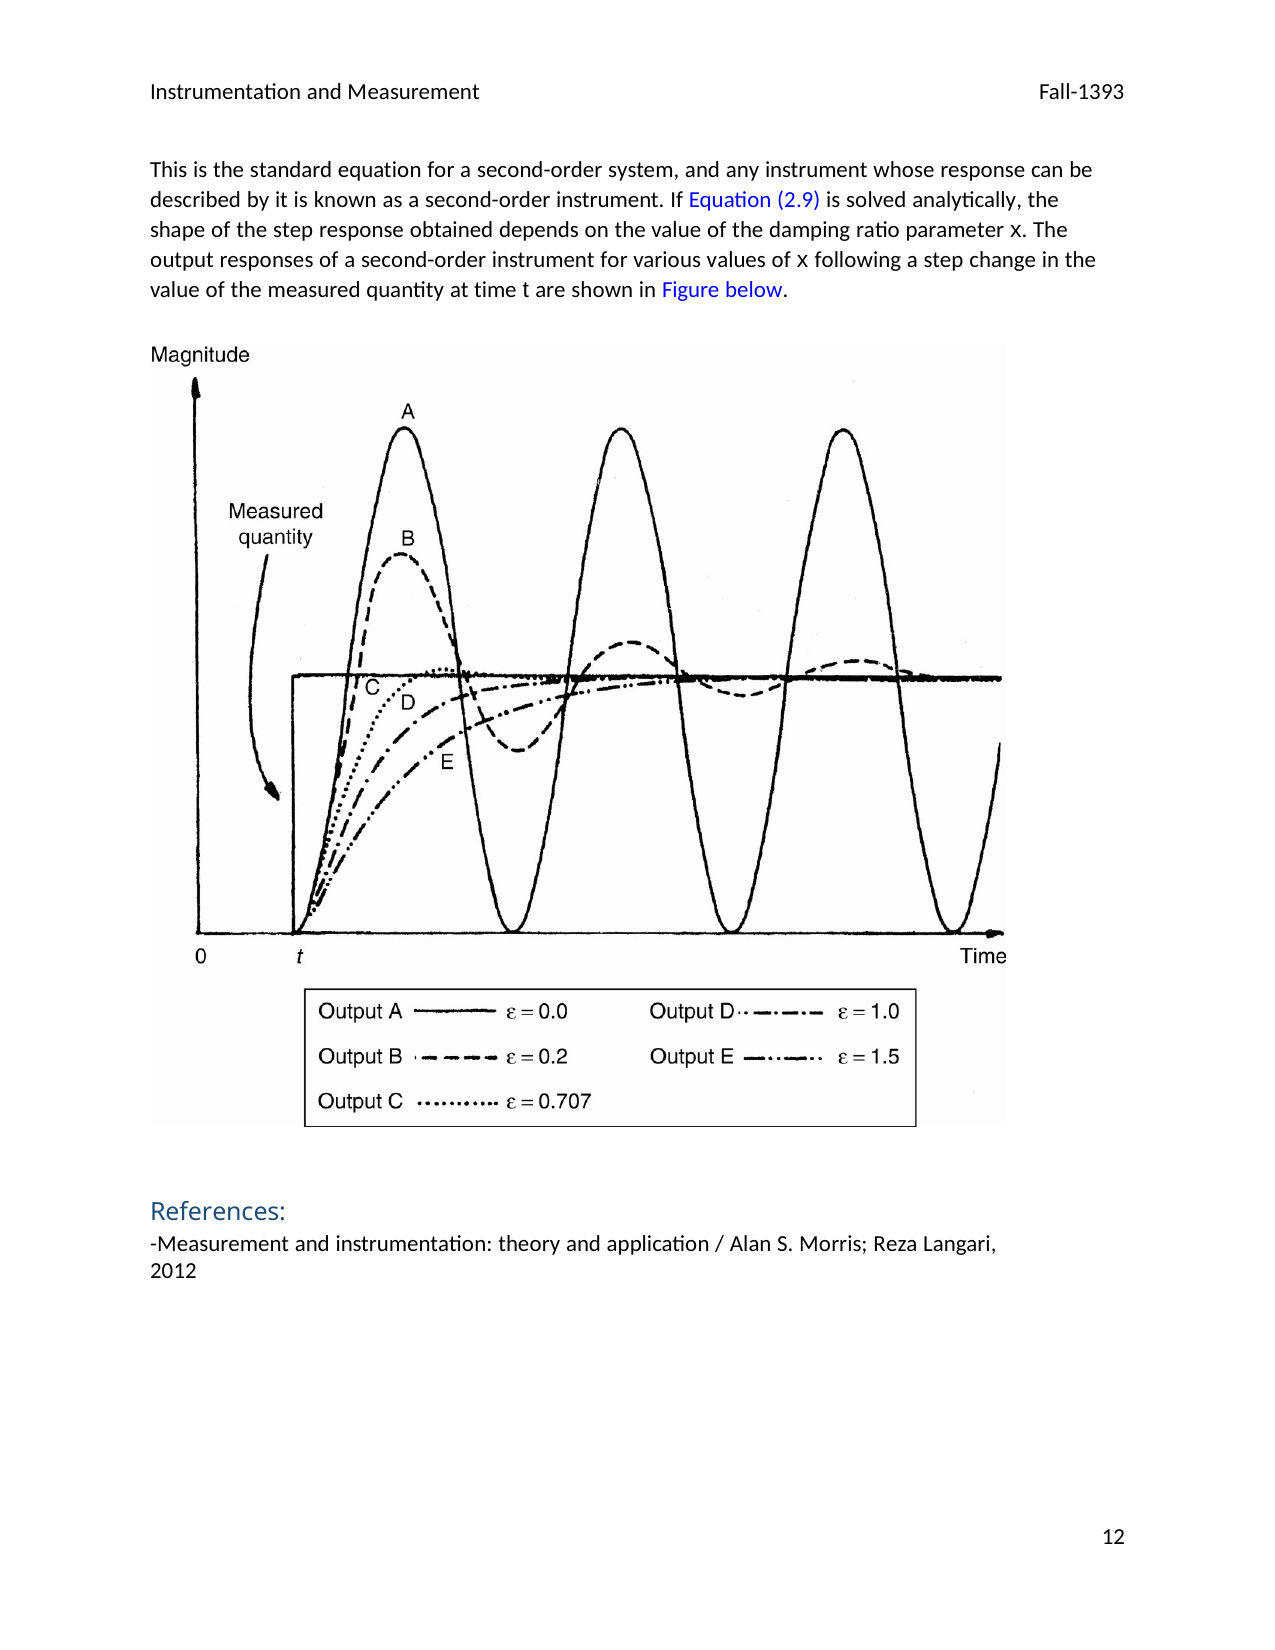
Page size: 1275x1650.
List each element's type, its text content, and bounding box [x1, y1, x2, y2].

text_box Instrumentation and Measurement [147, 77, 482, 105]
slide_number 12 [1097, 1521, 1130, 1650]
text_box [150, 343, 1007, 1127]
text_box This is the standard equation for a second-order system, and any instrument whose response can be described by it is known as a second-order instrument. If Equation (2.9) is solved analytically, the shape of the step response obtained depends on the value of the damping ratio parameter x. The output responses of a second-order instrument for various values of x following a step change in the value of the measured quantity at time t are shown in Figure below. [147, 152, 1114, 302]
text_box Fall-1393 [1037, 77, 1127, 105]
text_box References: -Measurement and instrumentation: theory and application / Alan S. Morris; Reza Langari, 2012 [147, 1195, 1045, 1284]
